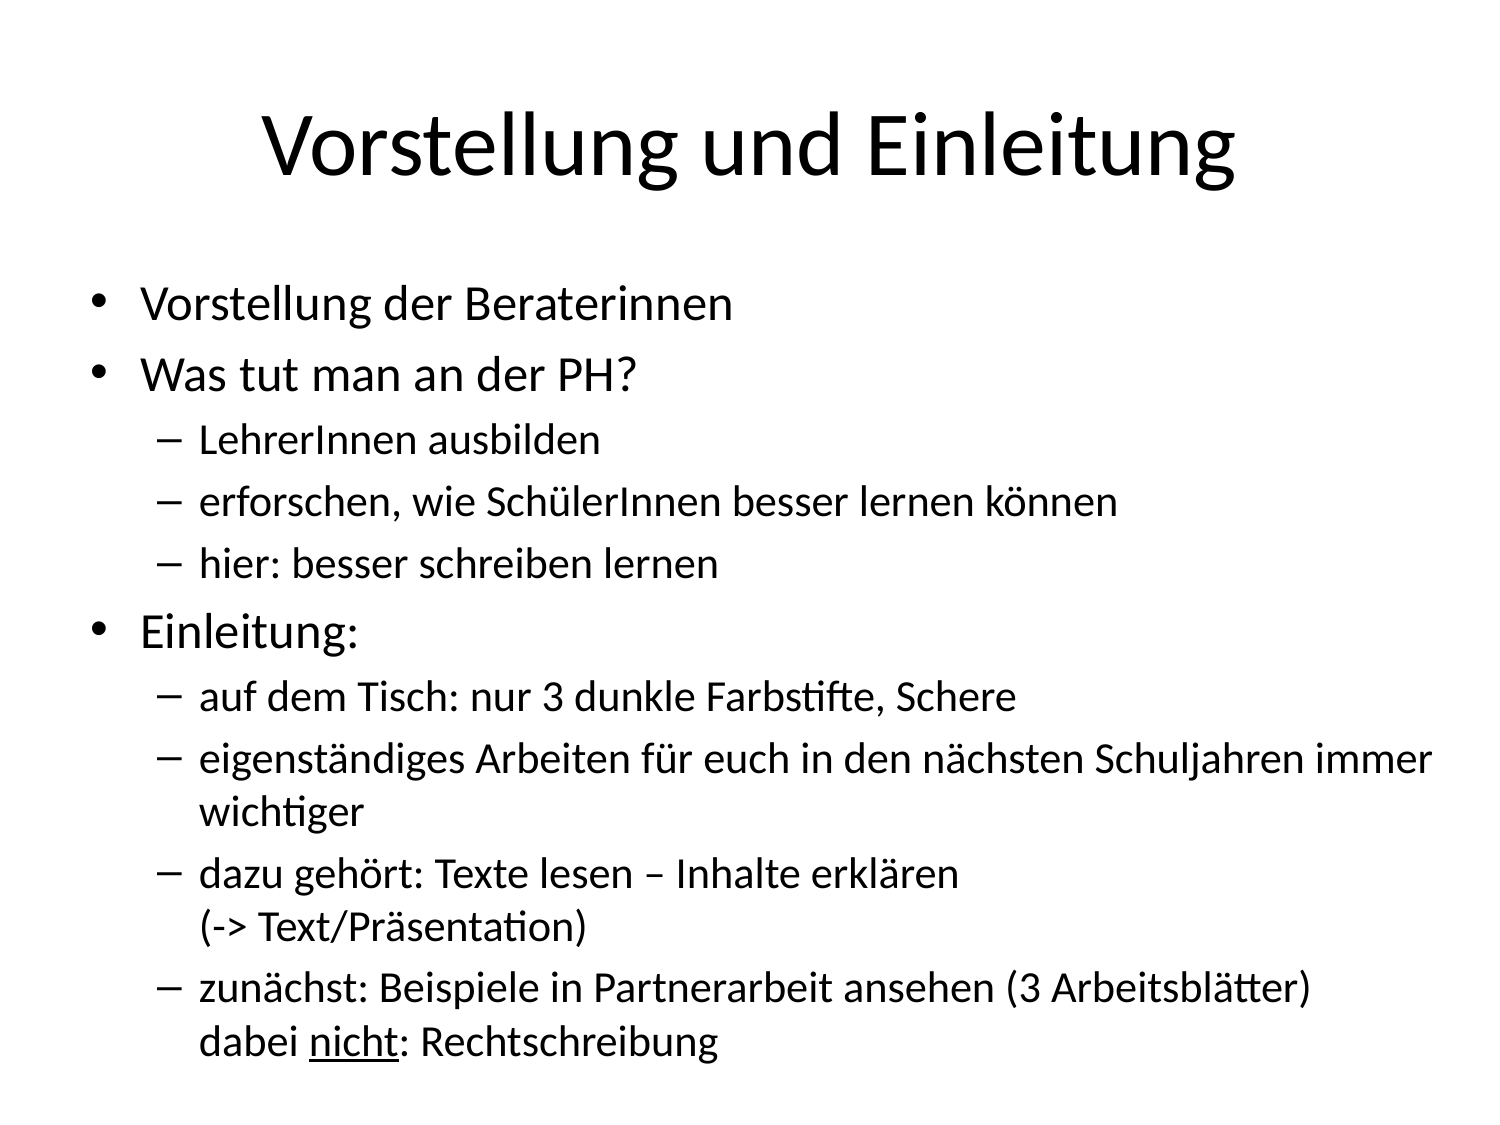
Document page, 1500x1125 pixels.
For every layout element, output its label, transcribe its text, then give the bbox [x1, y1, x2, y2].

title Vorstellung und Einleitung [75, 45, 1425, 233]
list Vorstellung der Beraterinnen Was tut man an der PH? LehrerInnen ausbilden erforschen, wie SchülerInnen besser lernen können hier: besser schreiben lernen Einleitung: auf dem Tisch: nur 3 dunkle Farbstifte, Schere eigenständiges Arbeiten für euch in den nächsten Schuljahren immer wichtiger dazu gehört: Texte lesen – Inhalte erklären (-> Text/Präsentation) zunächst: Beispiele in Partnerarbeit ansehen (3 Arbeitsblätter) dabei nicht: Rechtschreibung [75, 262, 1500, 1082]
